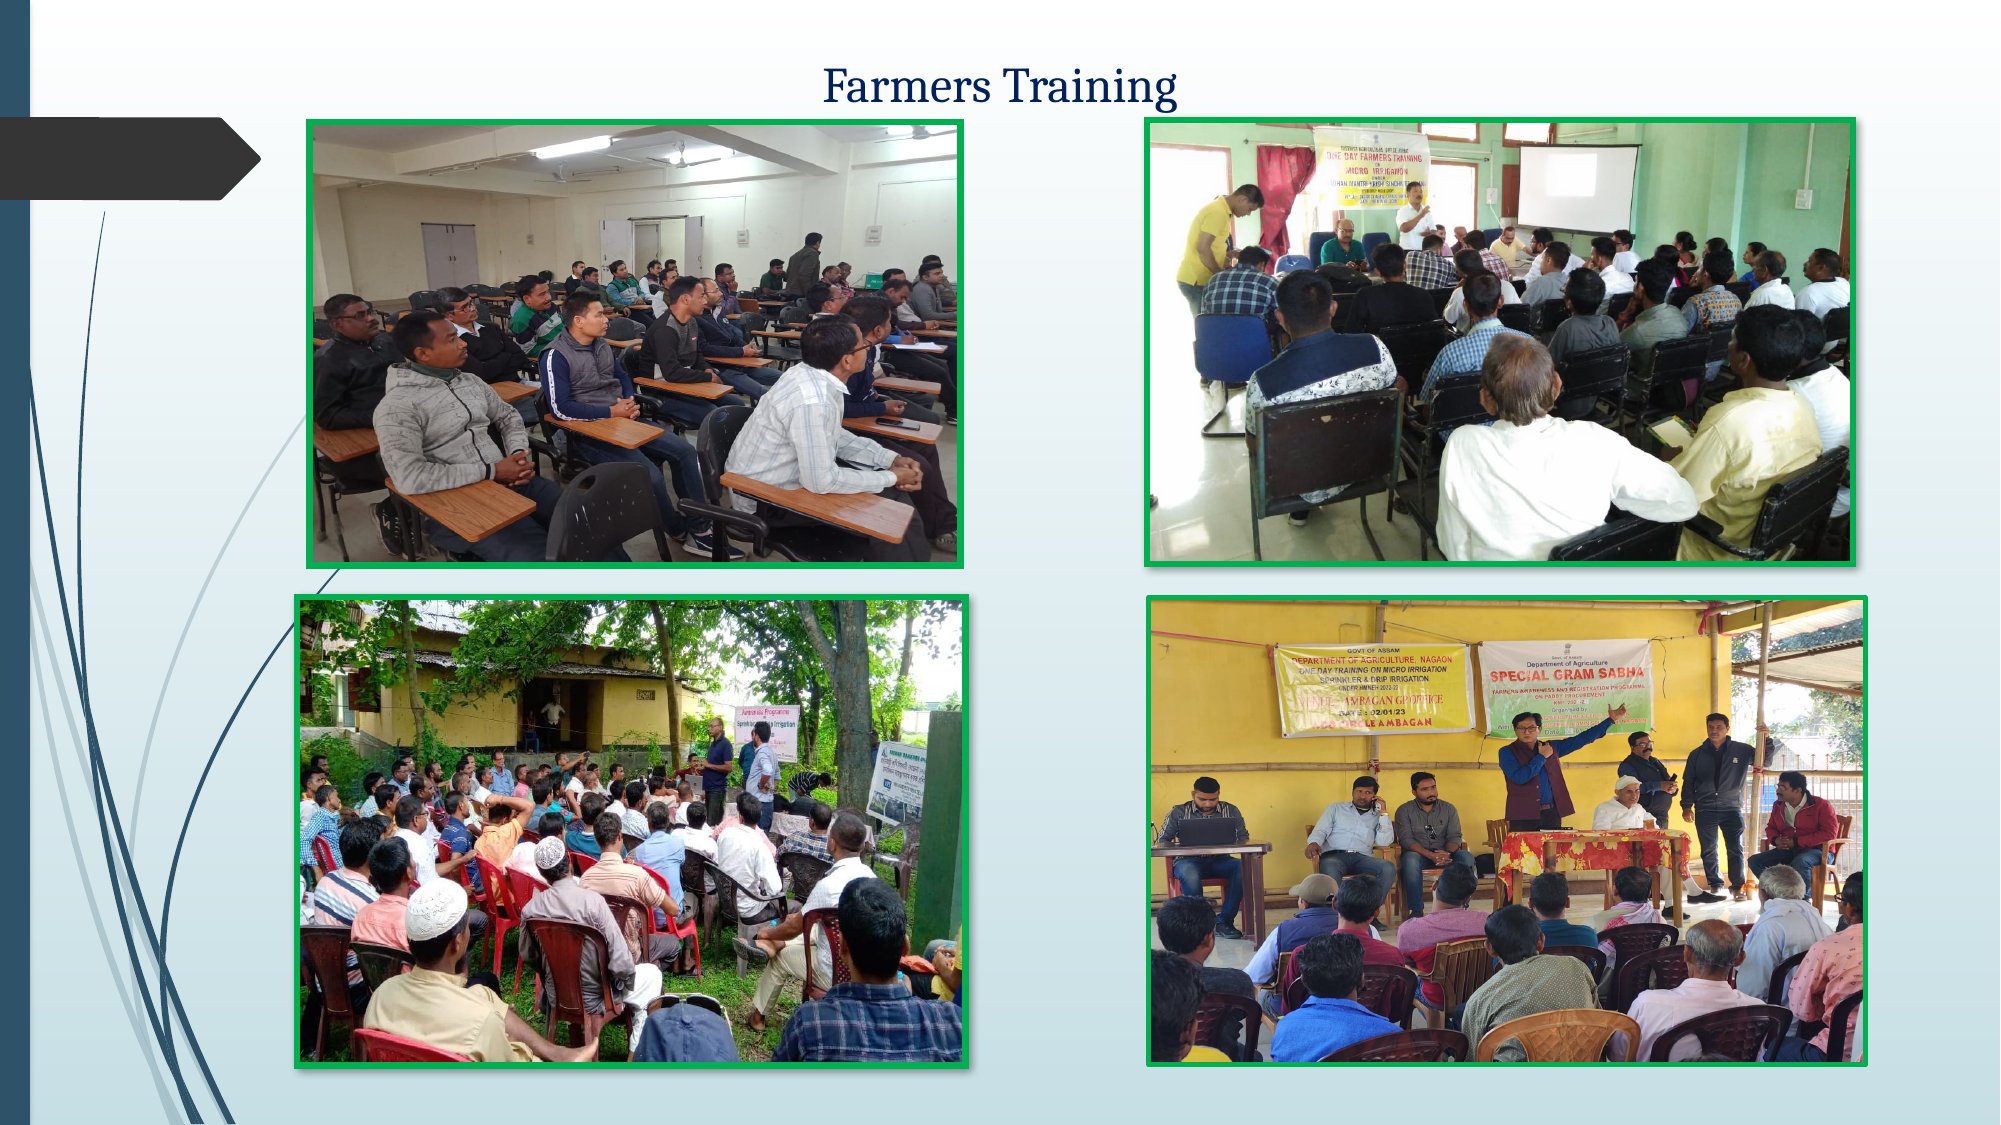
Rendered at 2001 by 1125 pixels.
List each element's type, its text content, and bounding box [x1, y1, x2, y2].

picture [1149, 122, 1851, 561]
title Farmers Training [324, 45, 1675, 138]
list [312, 124, 958, 563]
picture [299, 599, 963, 1063]
picture [1150, 599, 1864, 1063]
